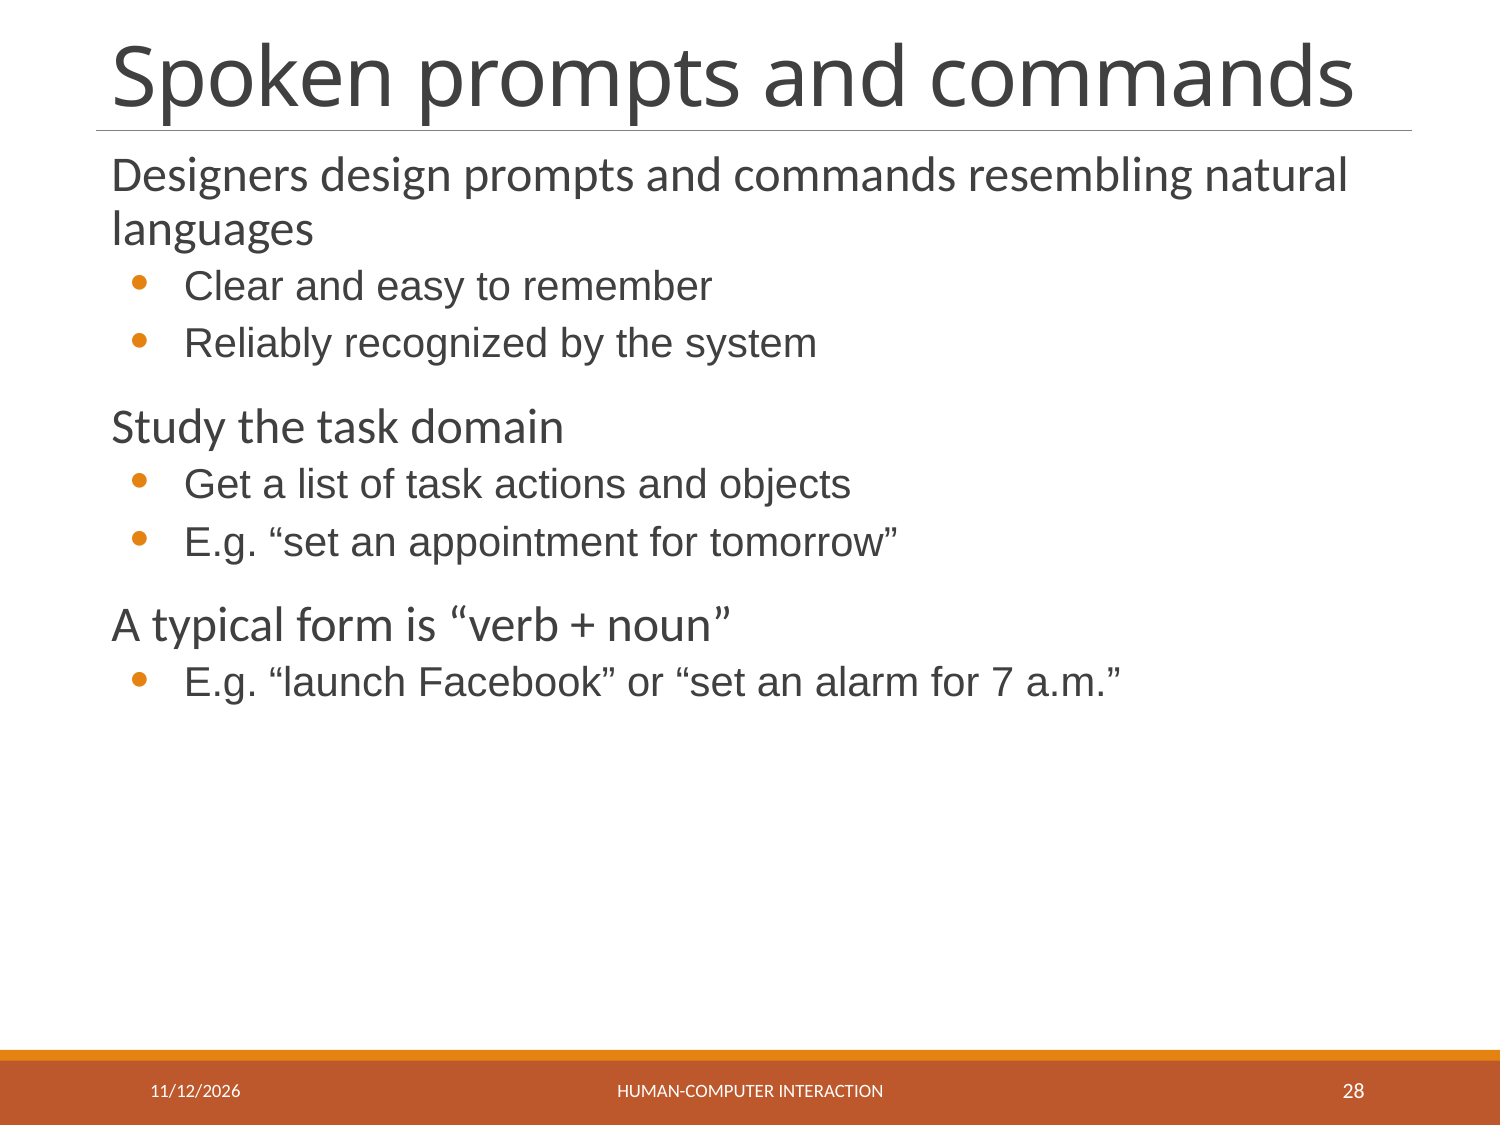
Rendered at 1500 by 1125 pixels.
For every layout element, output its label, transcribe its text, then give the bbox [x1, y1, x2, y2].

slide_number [135, 1059, 440, 1120]
list Designers design prompts and commands resembling natural languages Clear and easy to remember Reliably recognized by the system Study the task domain Get a list of task actions and objects E.g. “set an appointment for tomorrow” A typical form is “verb + noun” E.g. “launch Facebook” or “set an alarm for 7 a.m.” [96, 140, 1413, 1034]
slide_number 28 [1218, 1059, 1380, 1120]
title Spoken prompts and commands [96, 19, 1413, 131]
footer Human-computer interaction [453, 1059, 1047, 1120]
